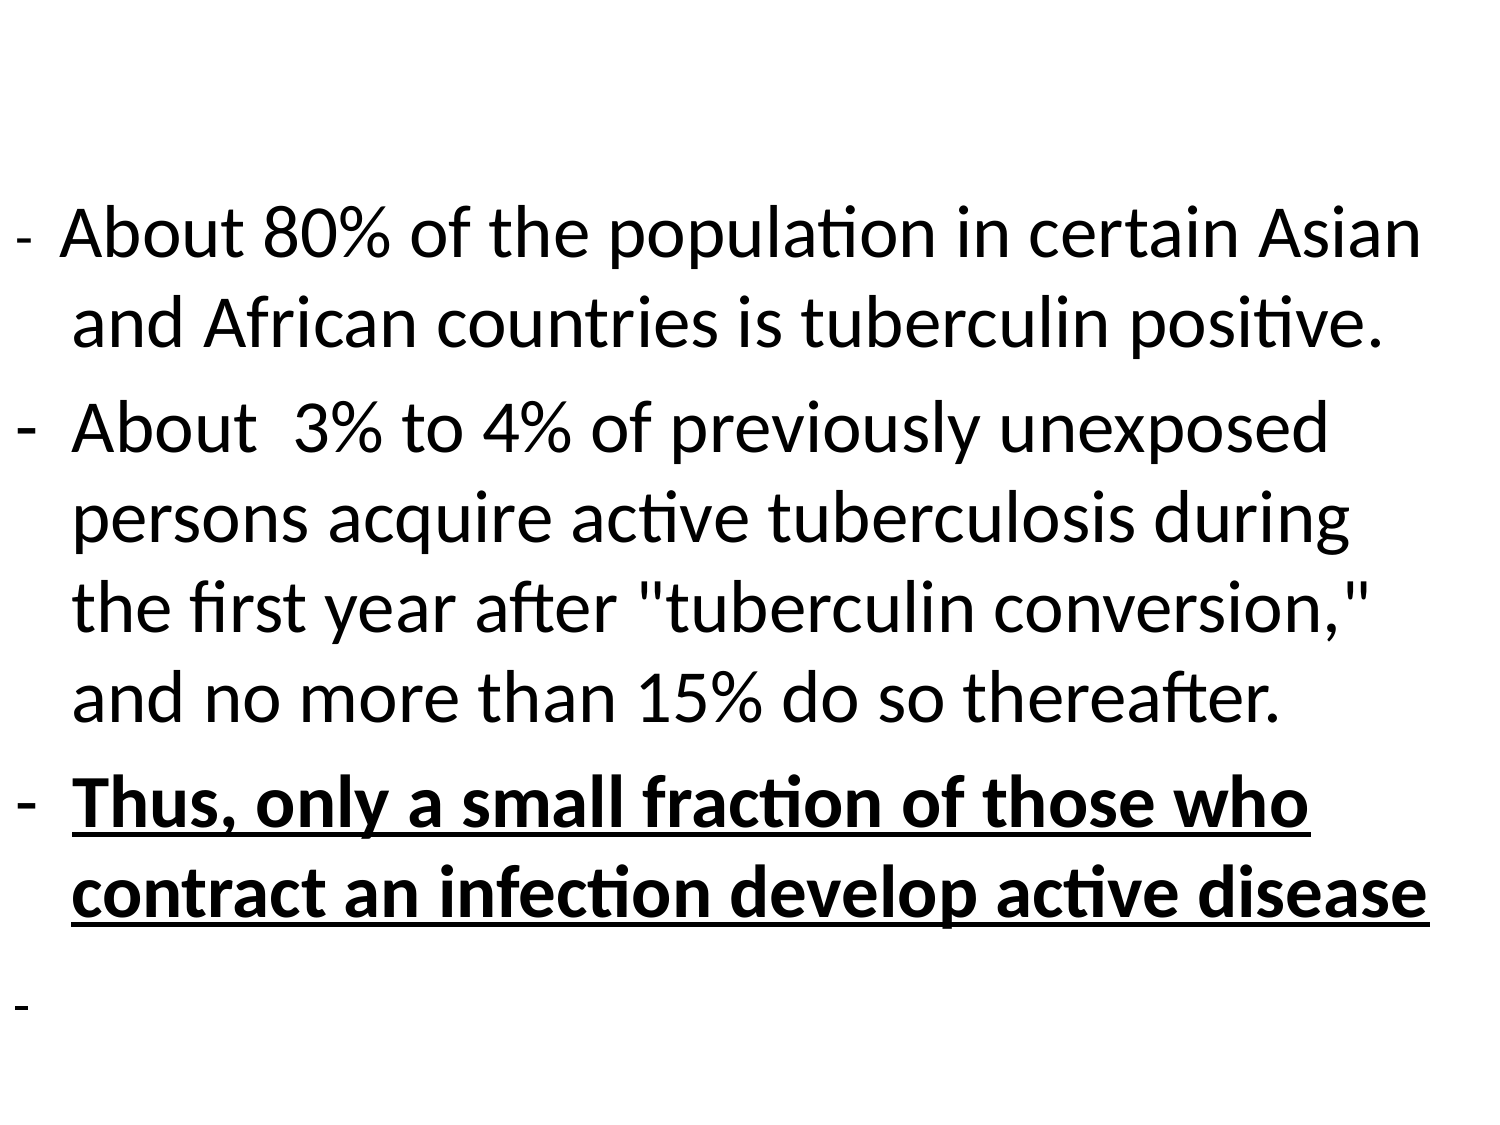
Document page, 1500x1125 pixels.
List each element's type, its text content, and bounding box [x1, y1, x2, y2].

list - About 80% of the population in certain Asian and African countries is tuberculin positive. - About 3% to 4% of previously unexposed persons acquire active tuberculosis during the first year after "tuberculin conversion," and no more than 15% do so thereafter. - Thus, only a small fraction of those who contract an infection develop active disease [0, 90, 1471, 1094]
